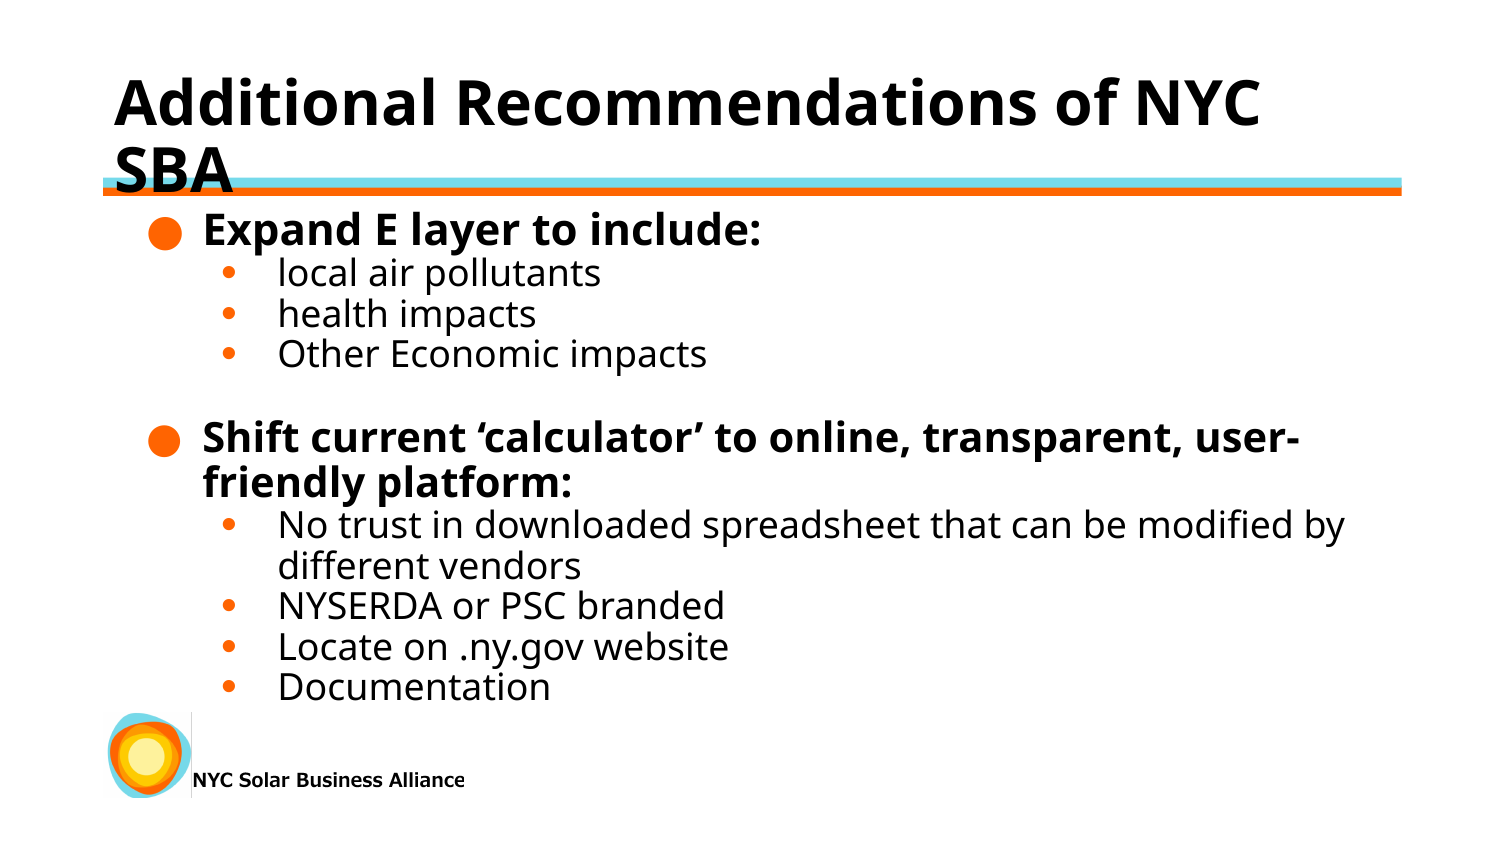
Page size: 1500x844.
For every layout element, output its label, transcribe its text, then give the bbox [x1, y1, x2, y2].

list Expand E layer to include: local air pollutants health impacts Other Economic impacts Shift current ‘calculator’ to online, transparent, user-friendly platform: No trust in downloaded spreadsheet that can be modified by different vendors NYSERDA or PSC branded Locate on .ny.gov website Documentation [116, 196, 1410, 732]
title Additional Recommendations of NYC SBA [103, 135, 1397, 218]
picture [103, 712, 464, 798]
